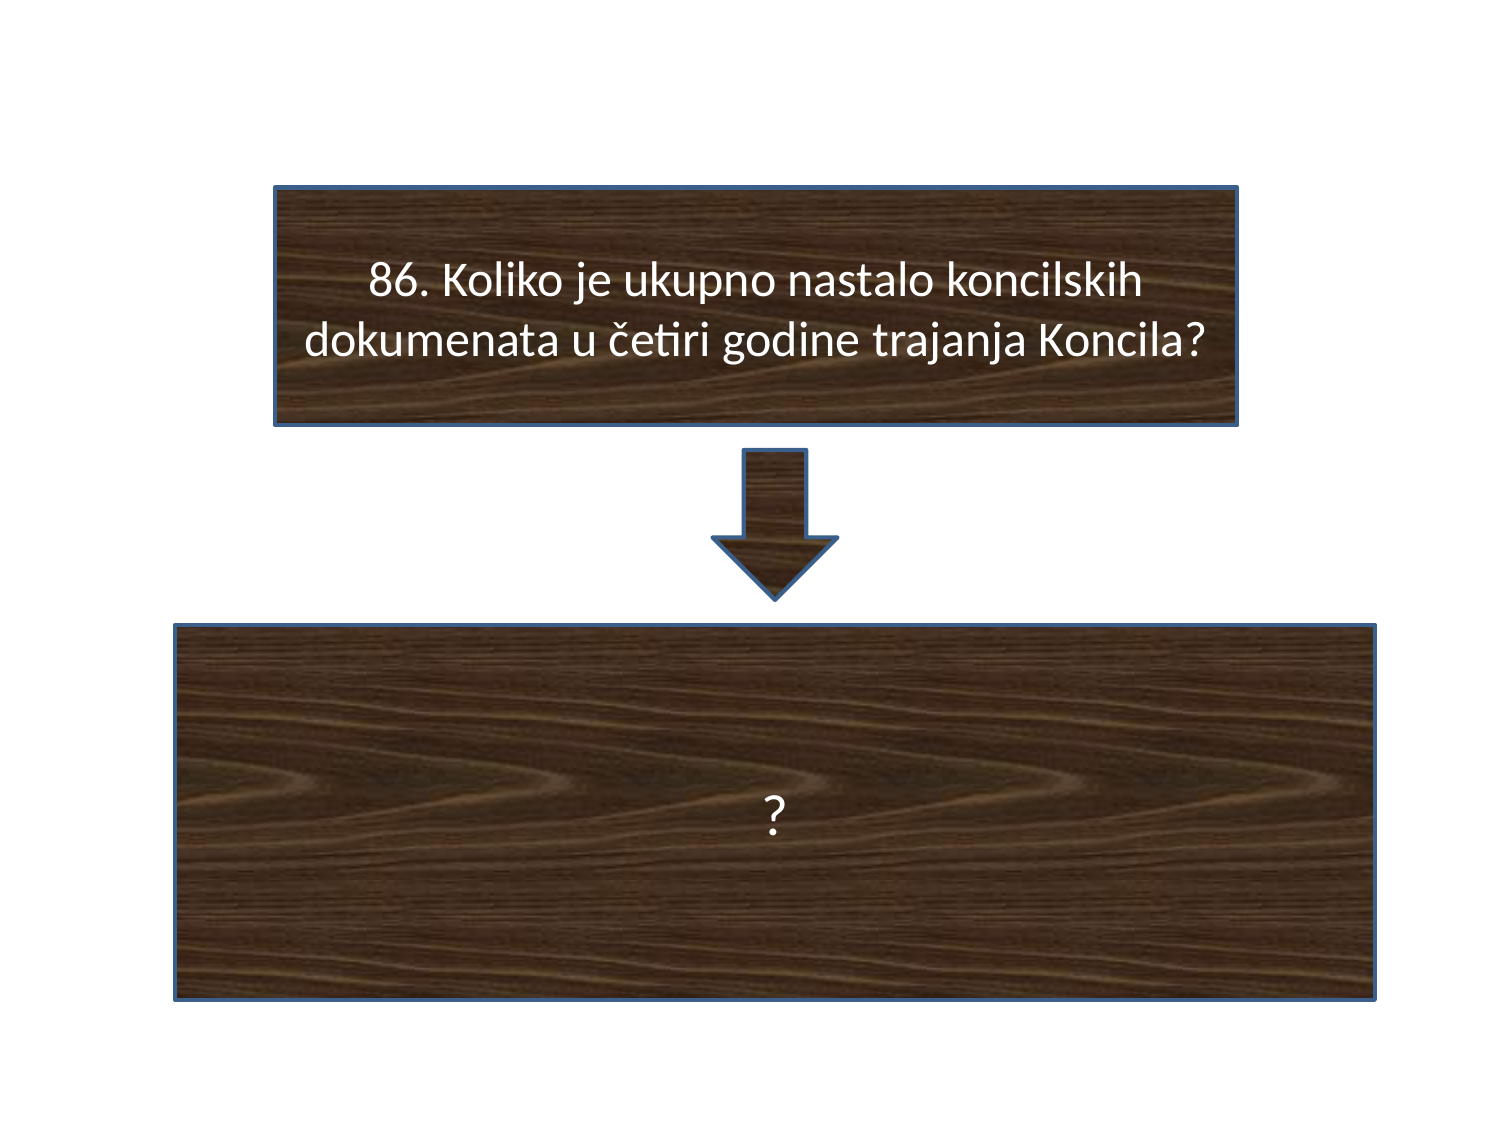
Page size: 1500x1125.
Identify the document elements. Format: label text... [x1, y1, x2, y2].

text_box [710, 447, 840, 603]
text_box 86. Koliko je ukupno nastalo koncilskih dokumenata u četiri godine trajanja Koncila? [273, 185, 1239, 427]
text_box ? [173, 623, 1377, 1002]
